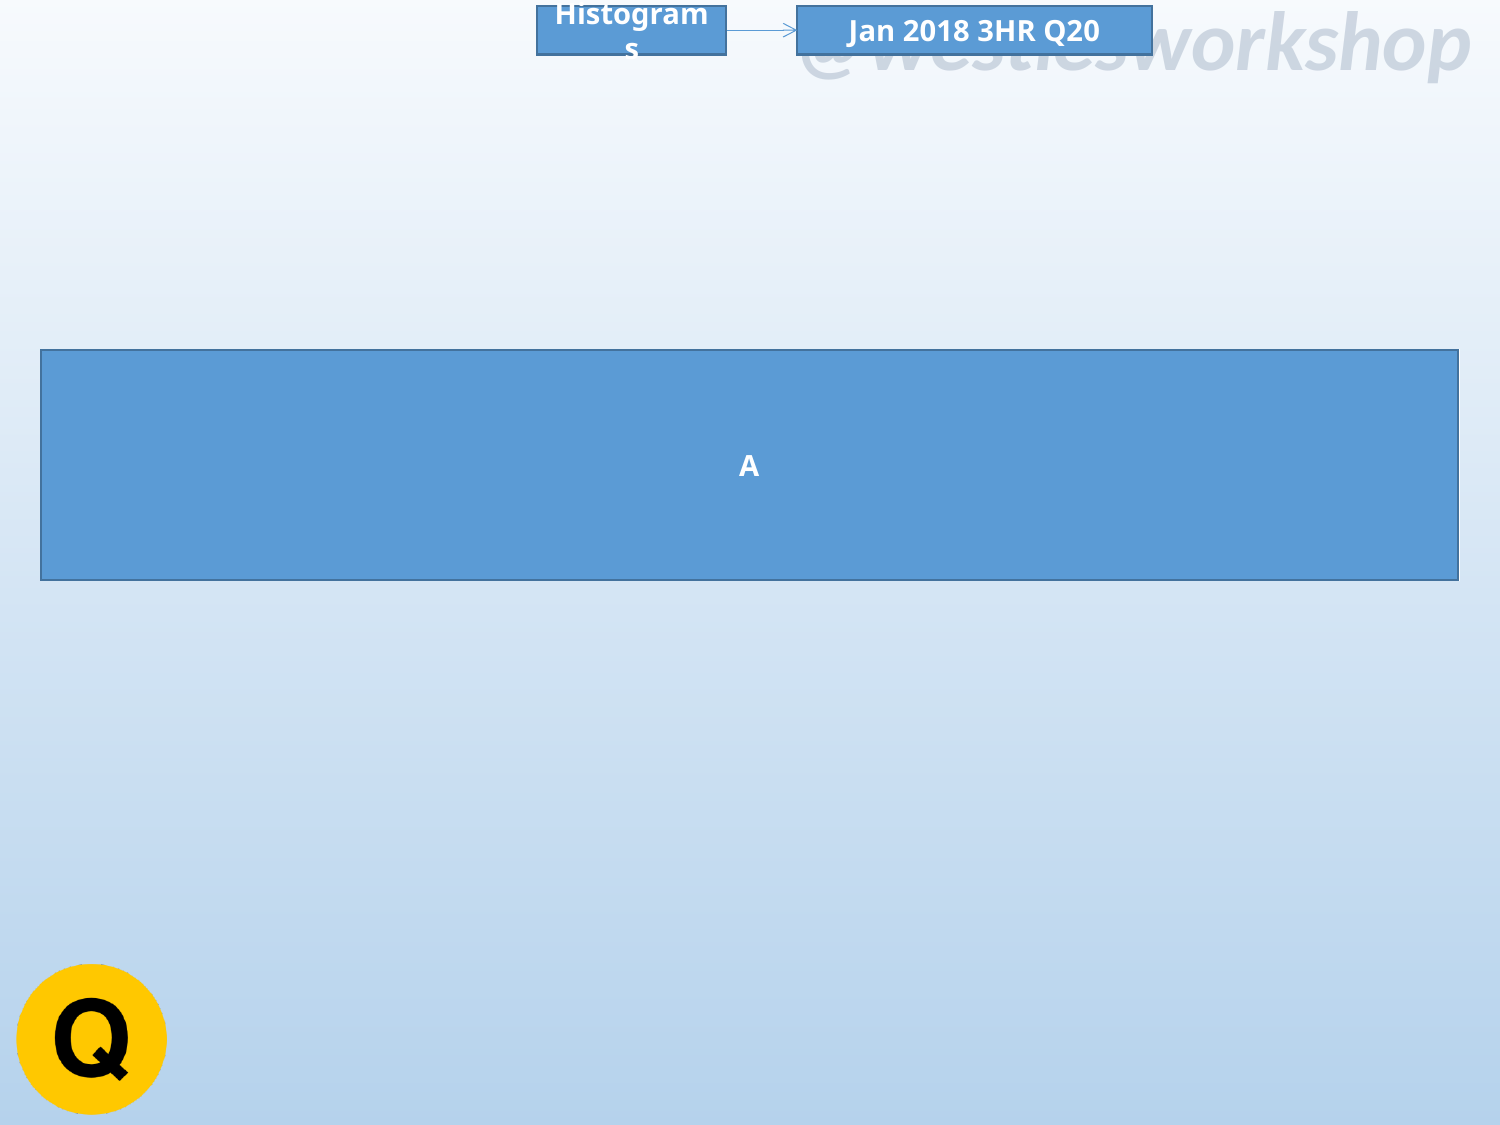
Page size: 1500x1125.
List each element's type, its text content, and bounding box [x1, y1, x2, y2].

text_box Jan 2018 3HR Q20 [796, 5, 1153, 56]
picture [0, 940, 191, 1125]
text_box Histograms [536, 5, 727, 56]
picture [40, 349, 1460, 581]
